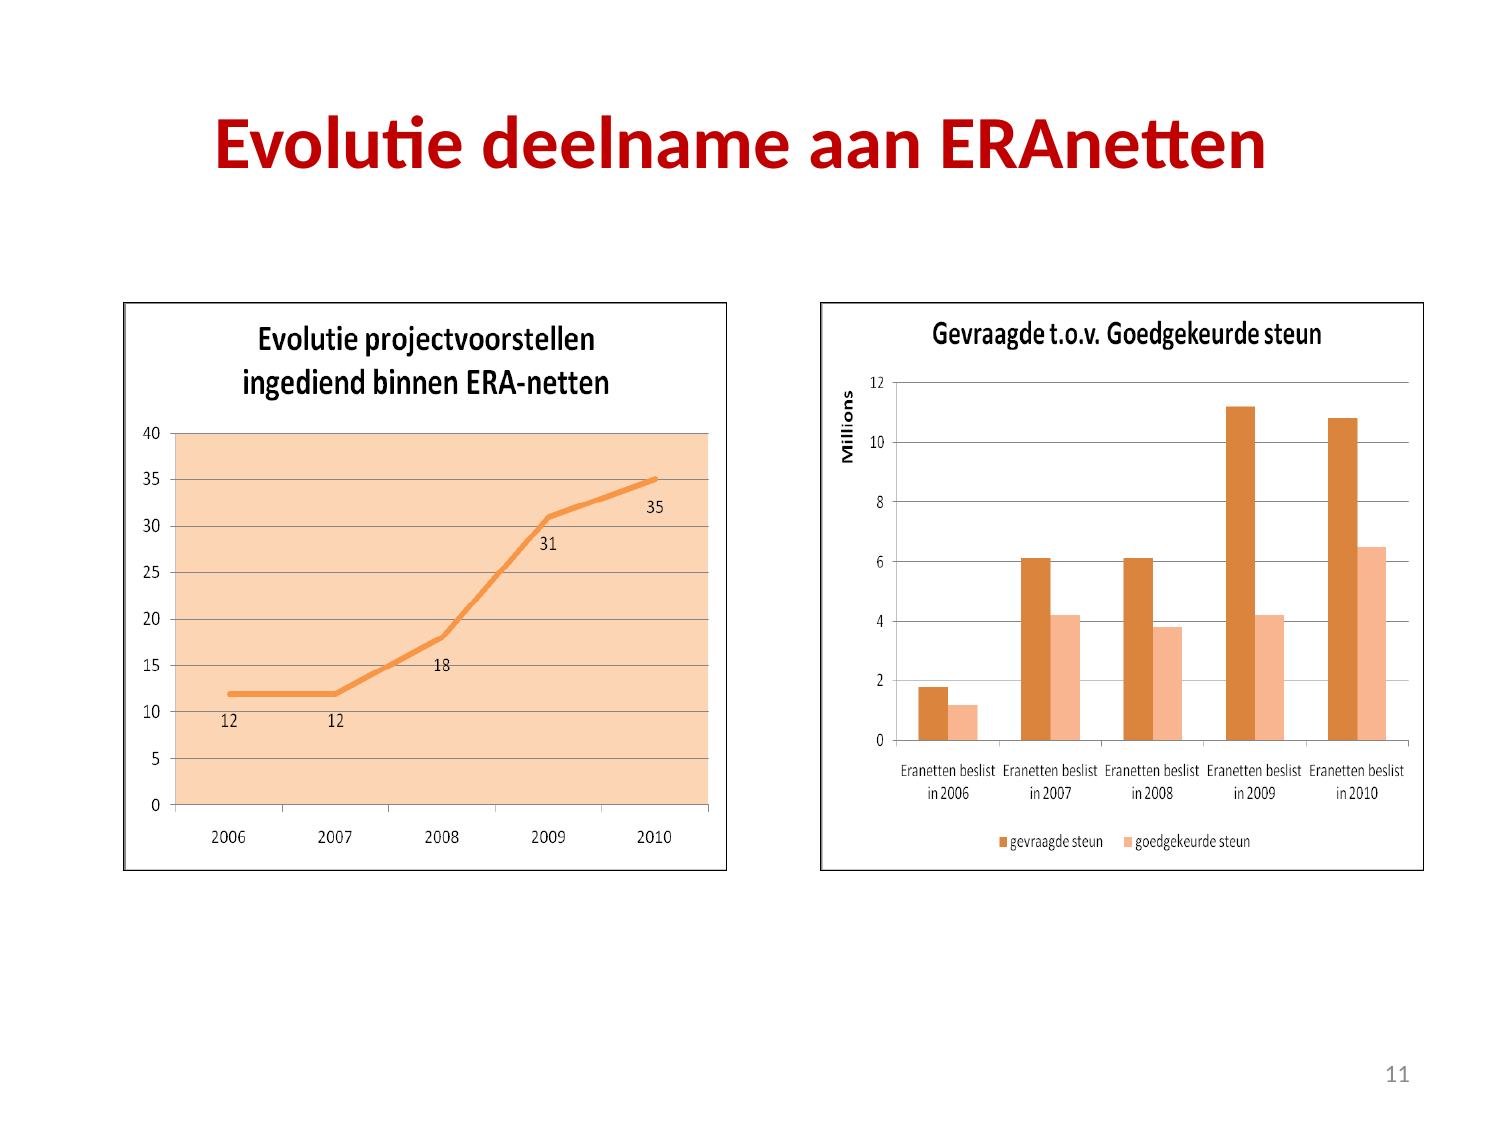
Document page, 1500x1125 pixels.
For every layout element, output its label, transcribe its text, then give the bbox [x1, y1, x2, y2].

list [820, 302, 1424, 870]
title Evolutie deelname aan ERAnetten [75, 45, 1425, 233]
slide_number 11 [1074, 1042, 1425, 1103]
picture [123, 302, 727, 870]
